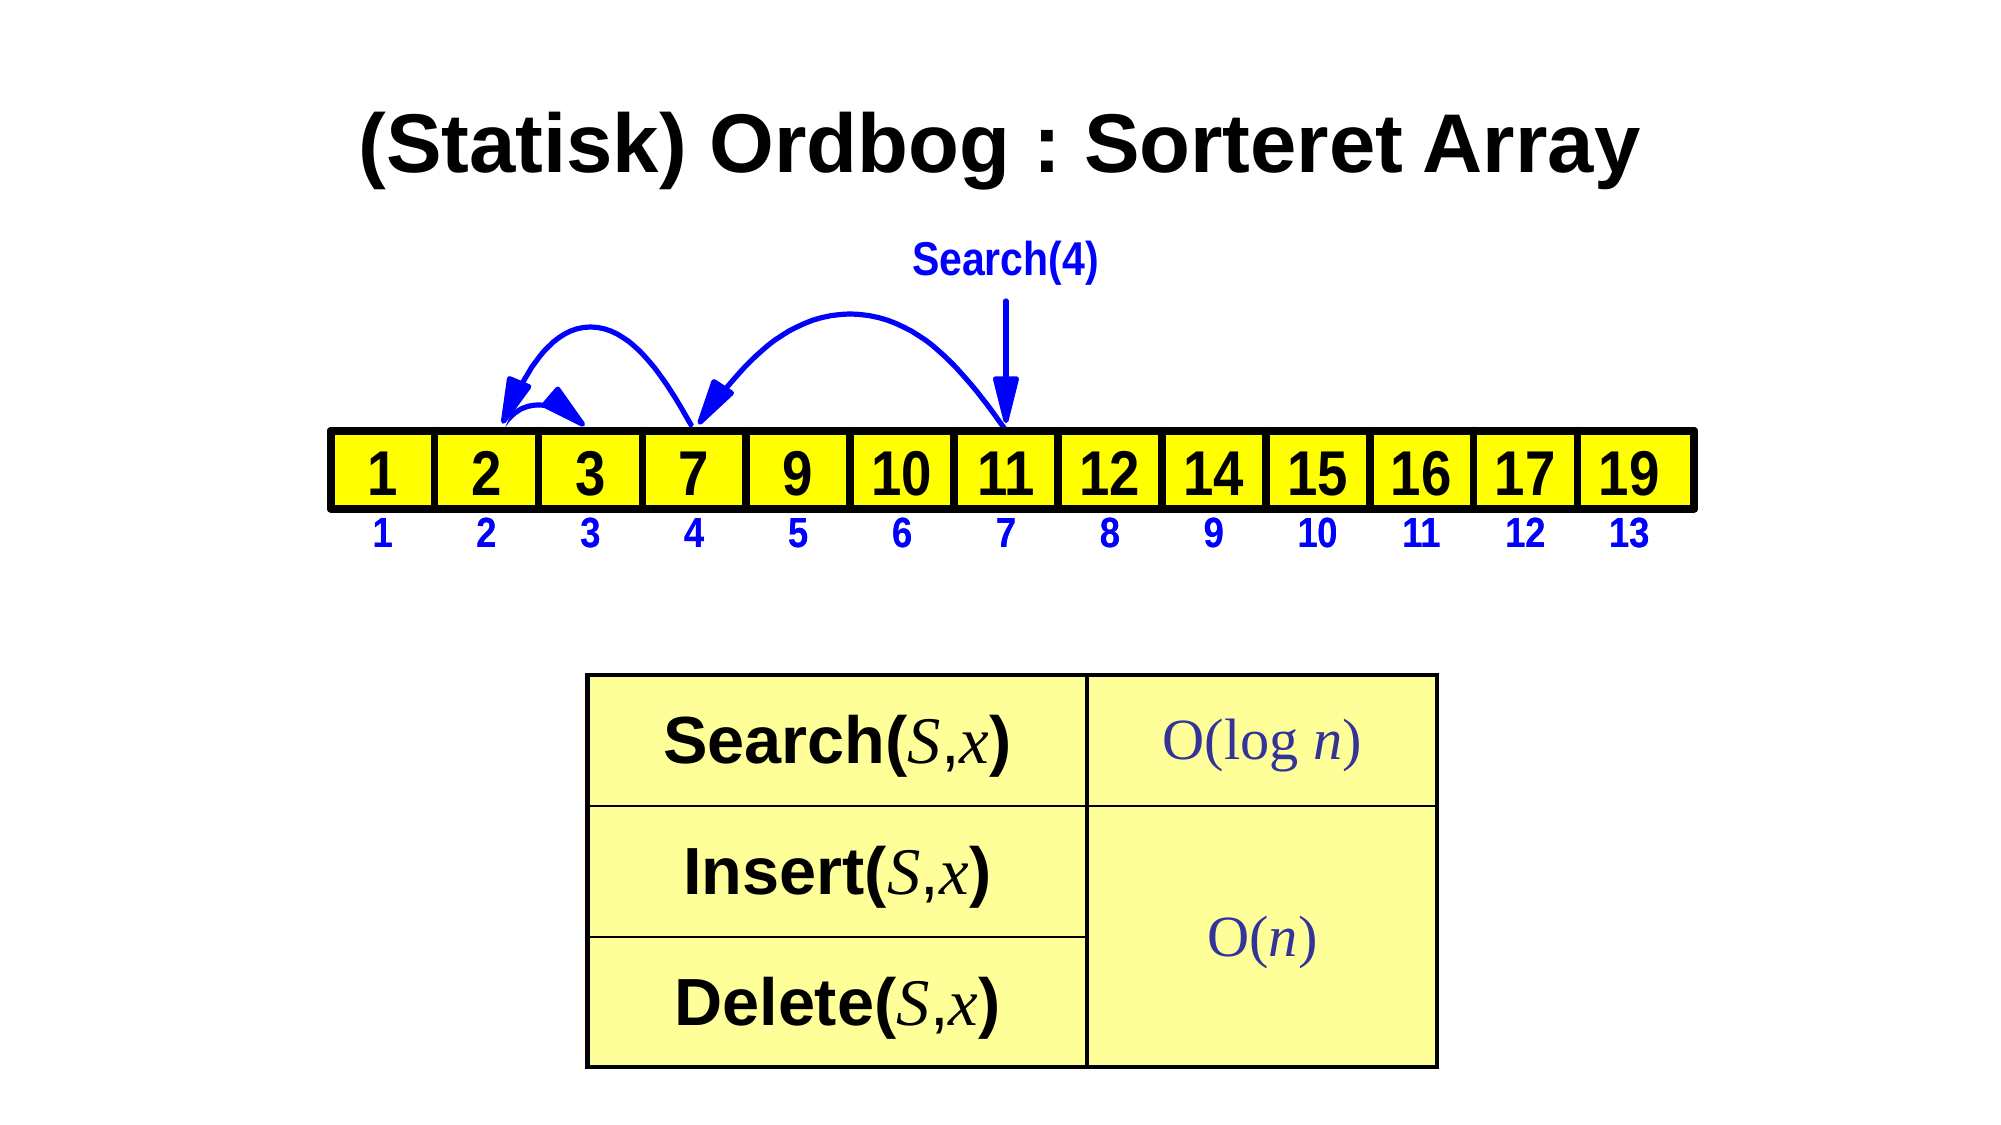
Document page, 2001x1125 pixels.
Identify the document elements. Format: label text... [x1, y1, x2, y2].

title (Statisk) Ordbog : Sorteret Array [99, 45, 1900, 233]
table_cell Delete(S,x) [590, 938, 1085, 1065]
table_cell Insert(S,x) [590, 807, 1085, 936]
table_cell O(n) [1089, 807, 1435, 1065]
table_header Search(S,x) [590, 677, 1085, 805]
picture [324, 237, 1701, 549]
table_header O(log n) [1089, 677, 1435, 805]
